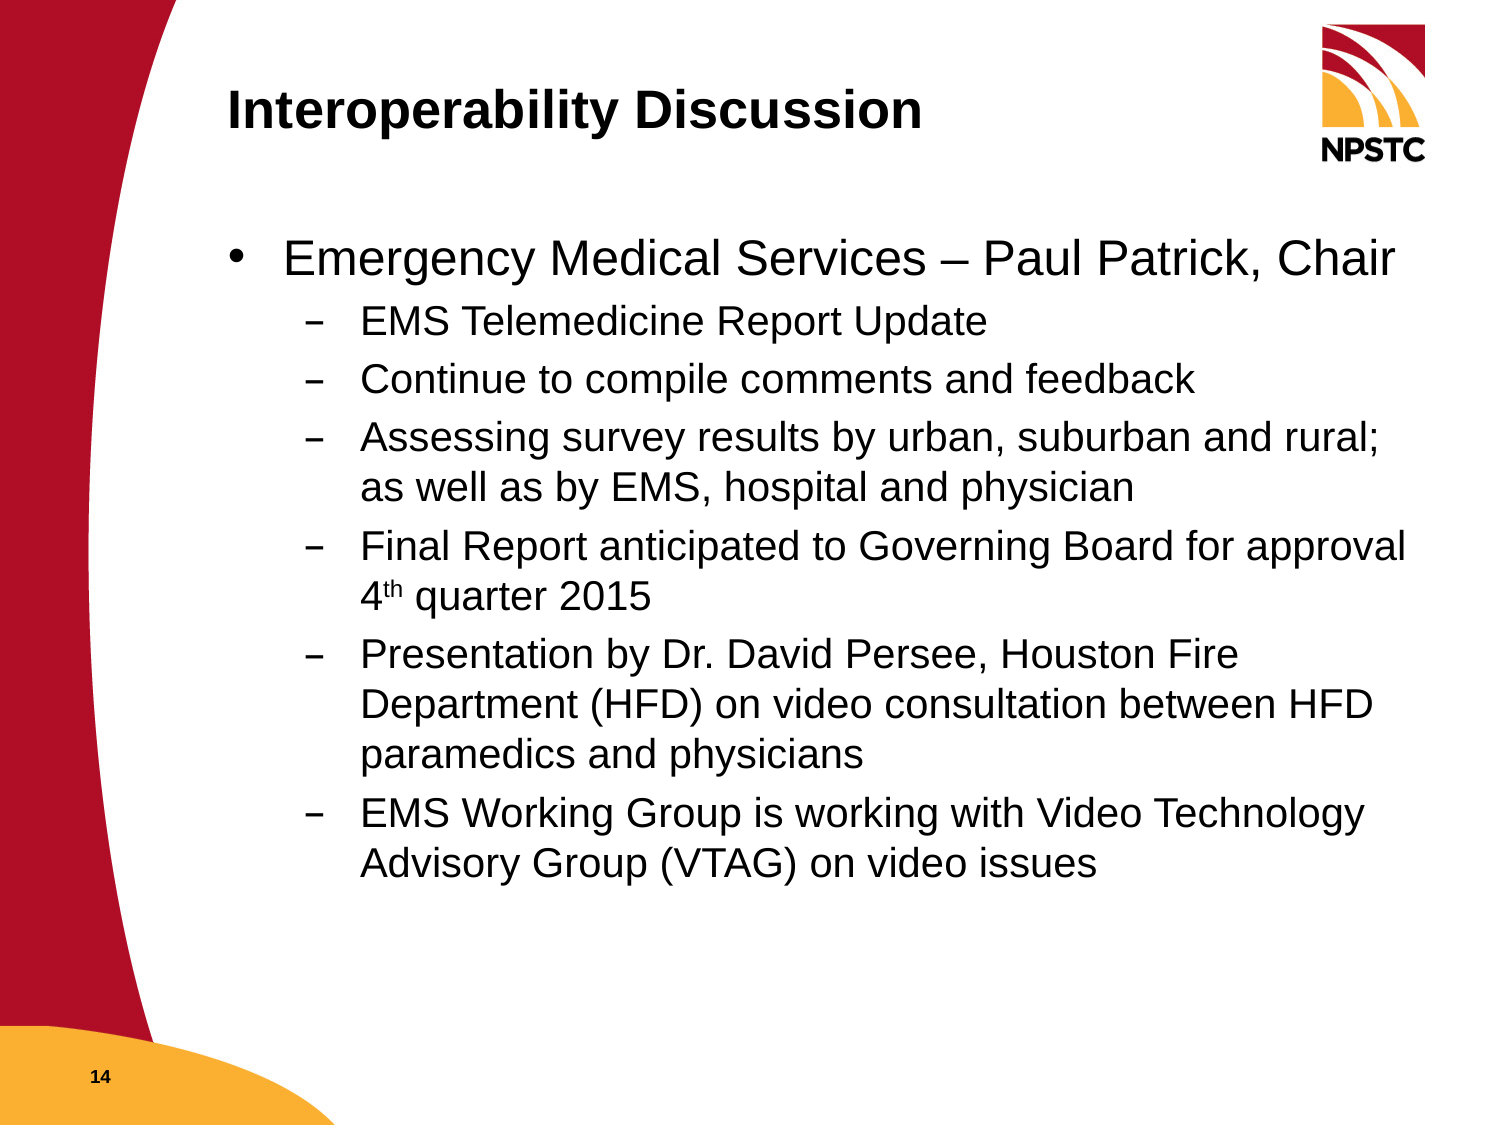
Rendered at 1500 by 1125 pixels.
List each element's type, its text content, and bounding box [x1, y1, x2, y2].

slide_number 14 [75, 1045, 227, 1106]
subtitle Emergency Medical Services – Paul Patrick, Chair EMS Telemedicine Report Update Continue to compile comments and feedback Assessing survey results by urban, suburban and rural; as well as by EMS, hospital and physician Final Report anticipated to Governing Board for approval 4th quarter 2015 Presentation by Dr. David Persee, Houston Fire Department (HFD) on video consultation between HFD paramedics and physicians EMS Working Group is working with Video Technology Advisory Group (VTAG) on video issues [227, 225, 1429, 1030]
picture [0, 0, 1500, 1125]
title Interoperability Discussion [227, 26, 1298, 188]
